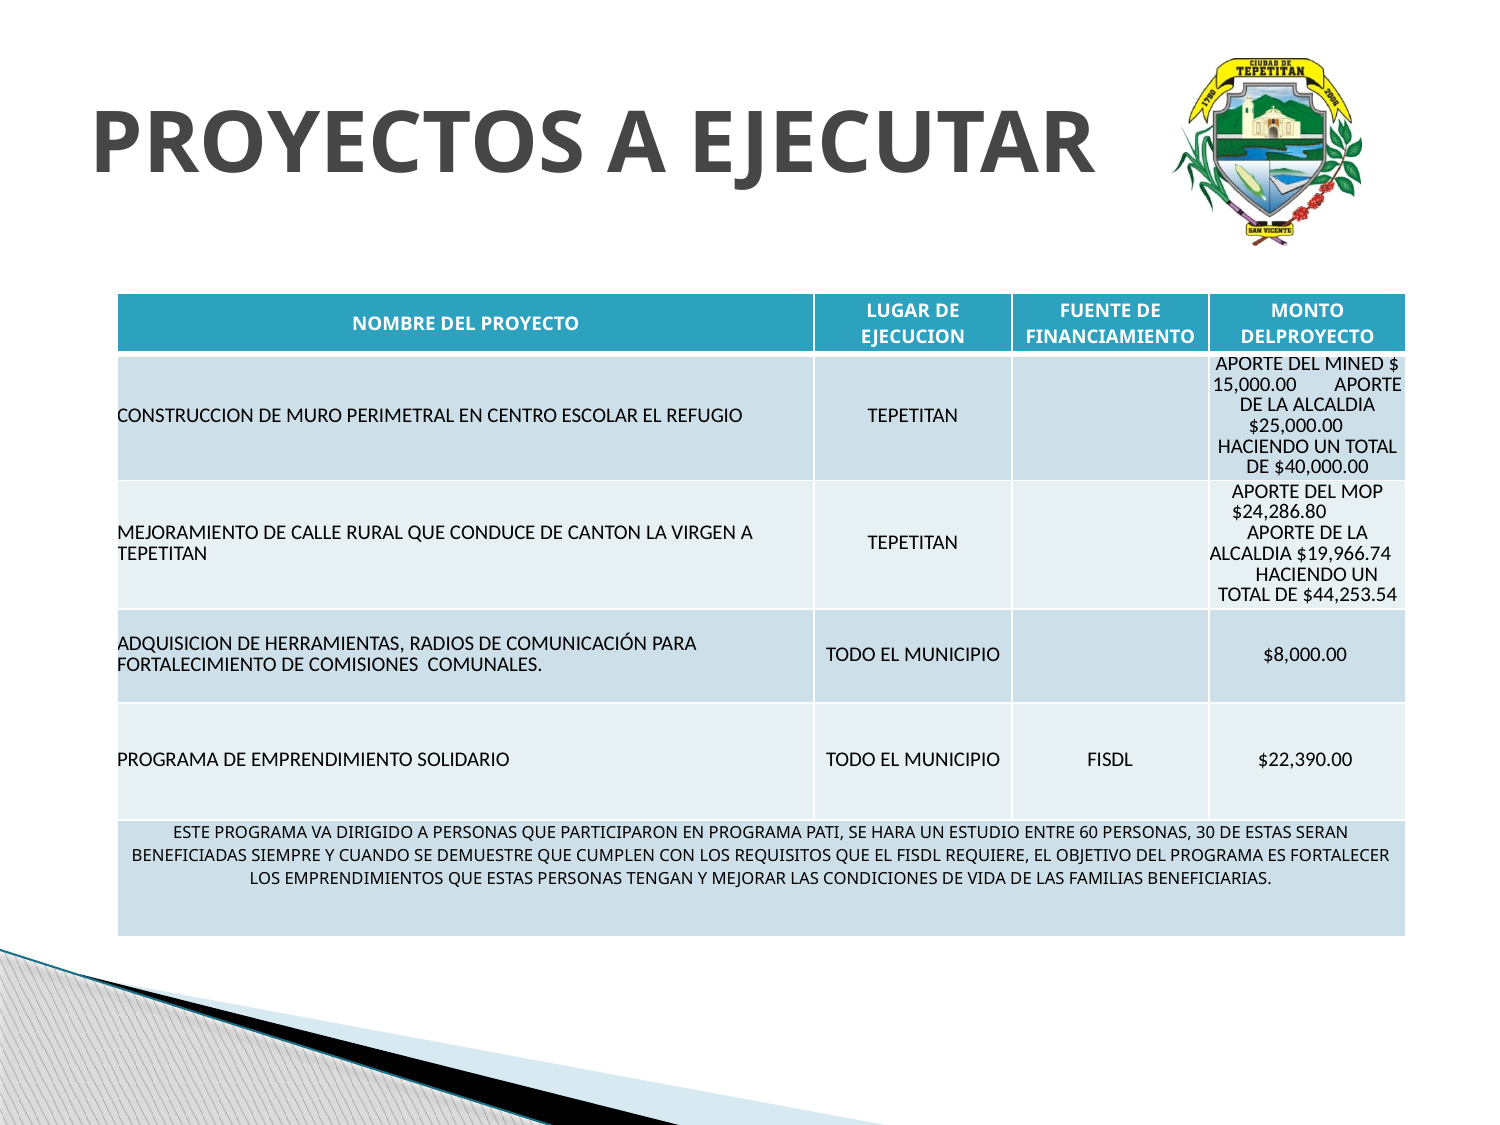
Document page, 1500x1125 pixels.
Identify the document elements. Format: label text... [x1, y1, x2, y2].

table_cell CONSTRUCCION DE MURO PERIMETRAL EN CENTRO ESCOLAR EL REFUGIO [118, 357, 813, 480]
table_header MONTO DELPROYECTO [1210, 294, 1405, 351]
picture [1171, 58, 1362, 246]
table_cell APORTE DEL MOP $24,286.80 APORTE DE LA ALCALDIA $19,966.74 HACIENDO UN TOTAL DE $44,253.54 [1210, 481, 1405, 608]
table_cell TEPETITAN [815, 481, 1011, 608]
table_cell ESTE PROGRAMA VA DIRIGIDO A PERSONAS QUE PARTICIPARON EN PROGRAMA PATI, SE HARA UN ESTUDIO ENTRE 60 PERSONAS, 30 DE ESTAS SERAN BENEFICIADAS SIEMPRE Y CUANDO SE DEMUESTRE QUE CUMPLEN CON LOS REQUISITOS QUE EL FISDL REQUIERE, EL OBJETIVO DEL PROGRAMA ES FORTALECER LOS EMPRENDIMIENTOS QUE ESTAS PERSONAS TENGAN Y MEJORAR LAS CONDICIONES DE VIDA DE LAS FAMILIAS BENEFICIARIAS. [118, 821, 1405, 936]
table_cell [1013, 357, 1208, 480]
table_cell TODO EL MUNICIPIO [815, 610, 1011, 702]
table_cell TODO EL MUNICIPIO [815, 704, 1011, 819]
table_cell APORTE DEL MINED $ 15,000.00 APORTE DE LA ALCALDIA $25,000.00 HACIENDO UN TOTAL DE $40,000.00 [1210, 357, 1405, 480]
table_cell $22,390.00 [1210, 704, 1405, 819]
table_cell TEPETITAN [815, 357, 1011, 480]
table_cell $8,000.00 [1210, 610, 1405, 702]
title PROYECTOS A EJECUTAR [75, 45, 1425, 233]
table_header LUGAR DE EJECUCION [815, 294, 1011, 351]
table_cell FISDL [1013, 704, 1208, 819]
table_header FUENTE DE FINANCIAMIENTO [1013, 294, 1208, 351]
table_cell ADQUISICION DE HERRAMIENTAS, RADIOS DE COMUNICACIÓN PARA FORTALECIMIENTO DE COMISIONES COMUNALES. [118, 610, 813, 702]
table_cell [1013, 481, 1208, 608]
table_cell PROGRAMA DE EMPRENDIMIENTO SOLIDARIO [118, 704, 813, 819]
table_header NOMBRE DEL PROYECTO [118, 294, 813, 351]
table_cell [1013, 610, 1208, 702]
table_cell MEJORAMIENTO DE CALLE RURAL QUE CONDUCE DE CANTON LA VIRGEN A TEPETITAN [118, 481, 813, 608]
